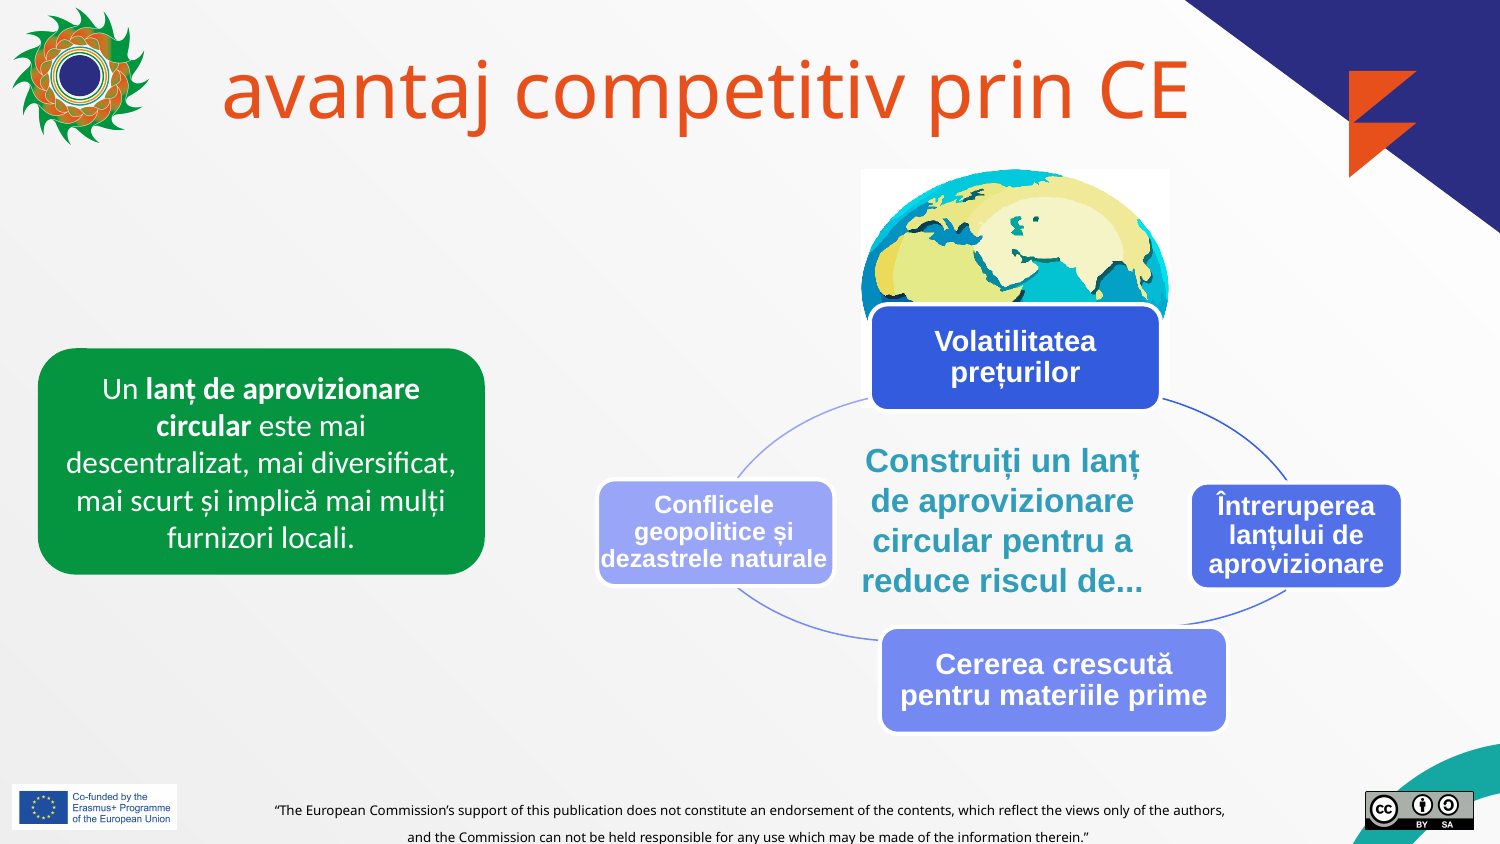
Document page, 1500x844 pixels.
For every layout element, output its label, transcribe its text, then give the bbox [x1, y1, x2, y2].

title avantaj competitiv prin CE [73, 24, 1340, 191]
text_box [736, 587, 879, 641]
picture [1365, 791, 1474, 830]
text_box [1189, 482, 1404, 590]
picture [11, 784, 177, 830]
text_box Cererea crescută pentru materiile prime [886, 632, 1222, 729]
text_box Întreruperea lanțului de aprovizionare [1196, 487, 1397, 585]
text_box [602, 479, 828, 484]
text_box Conflicele geopolitice și dezastrele naturale [584, 484, 828, 581]
picture [860, 169, 1170, 408]
text_box Construiți un lanț de aprovizionare circular pentru a reduce riscul de... [828, 431, 1177, 607]
text_box [1173, 401, 1288, 482]
text_box [1170, 590, 1287, 626]
text_box [879, 626, 1229, 734]
text_box [602, 581, 828, 587]
text_box [737, 401, 855, 478]
text_box Un lanț de aprovizionare circular este mai descentralizat, mai diversificat, mai scurt și implică mai mulți furnizori locali. [37, 348, 485, 575]
picture [11, 6, 151, 147]
